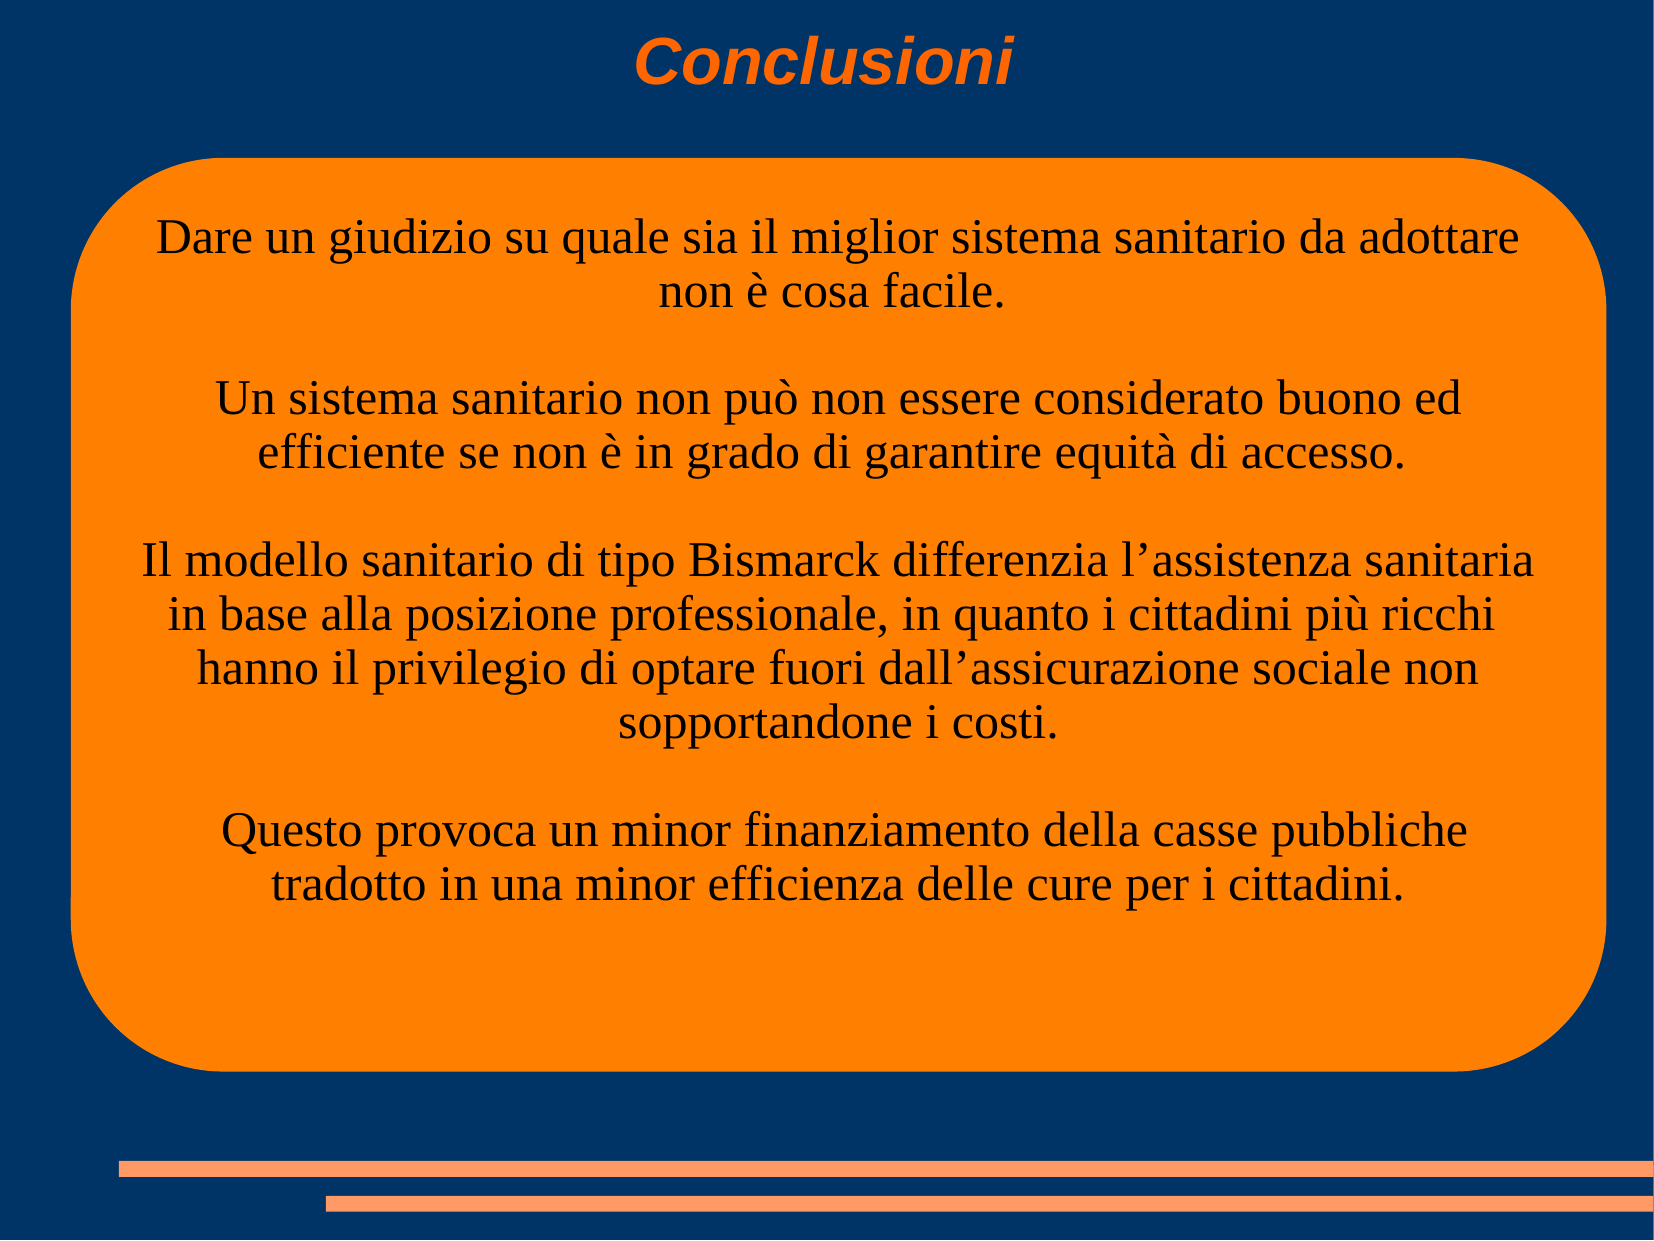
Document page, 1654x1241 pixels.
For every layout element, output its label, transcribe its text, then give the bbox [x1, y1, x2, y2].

text_box Dare un giudizio su quale sia il miglior sistema sanitario da adottare non è cosa facile. Un sistema sanitario non può non essere considerato buono ed efficiente se non è in grado di garantire equità di accesso. Il modello sanitario di tipo Bismarck differenzia l’assistenza sanitaria in base alla posizione professionale, in quanto i cittadini più ricchi hanno il privilegio di optare fuori dall’assicurazione sociale non sopportandone i costi. Questo provoca un minor finanziamento della casse pubbliche tradotto in una minor efficienza delle cure per i cittadini. [70, 157, 1607, 1072]
title Conclusioni [118, 0, 1530, 125]
